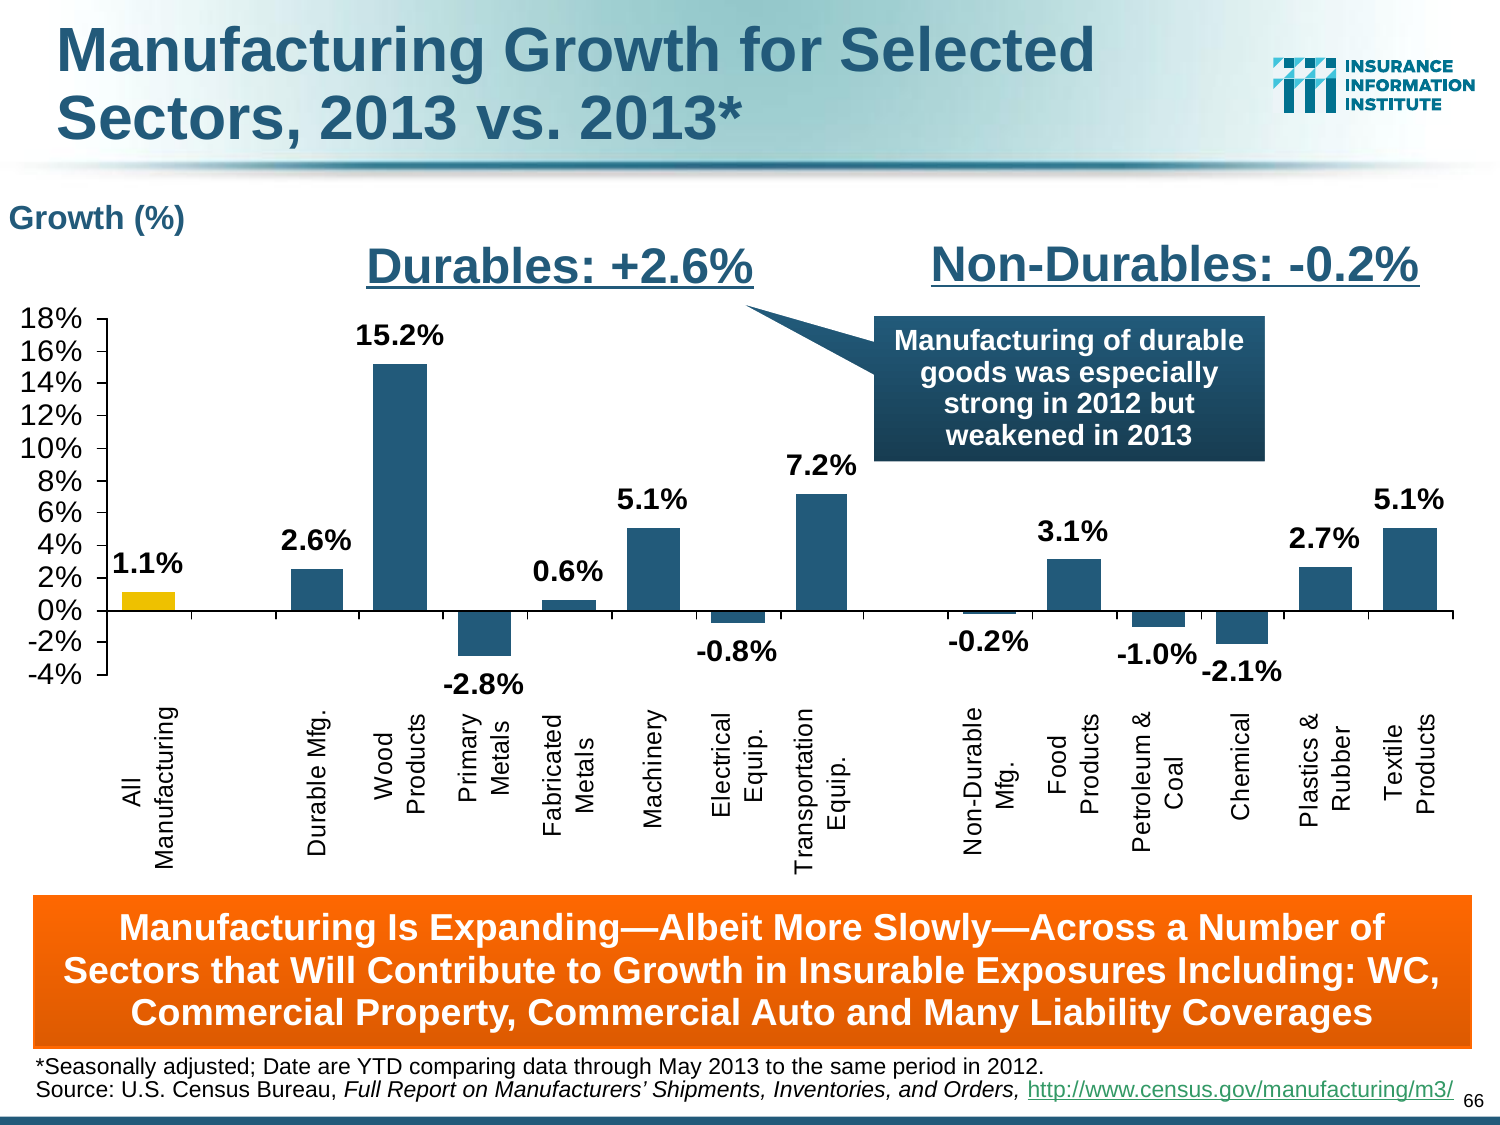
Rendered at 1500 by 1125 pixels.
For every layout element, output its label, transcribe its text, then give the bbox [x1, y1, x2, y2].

picture [0, 0, 1500, 189]
text_box Manufacturing Is Expanding—Albeit More Slowly—Across a Number of Sectors that Will Contribute to Growth in Insurable Exposures Including: WC, Commercial Property, Commercial Auto and Many Liability Coverages [33, 896, 1471, 1048]
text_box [6, 268, 1462, 888]
text_box *Seasonally adjusted; Date are YTD comparing data through May 2013 to the same period in 2012. Source: U.S. Census Bureau, Full Report on Manufacturers’ Shipments, Inventories, and Orders, http://www.census.gov/manufacturing/m3/ [0, 1055, 1467, 1125]
text_box Durables: +2.6% [121, 240, 736, 266]
text_box Growth (%) [8, 200, 221, 237]
slide_number 66 [1467, 1091, 1485, 1112]
title Manufacturing Growth for Selected Sectors, 2013 vs. 2013* [48, 14, 1264, 157]
text_box Non-Durables: -0.2% [736, 238, 1500, 293]
